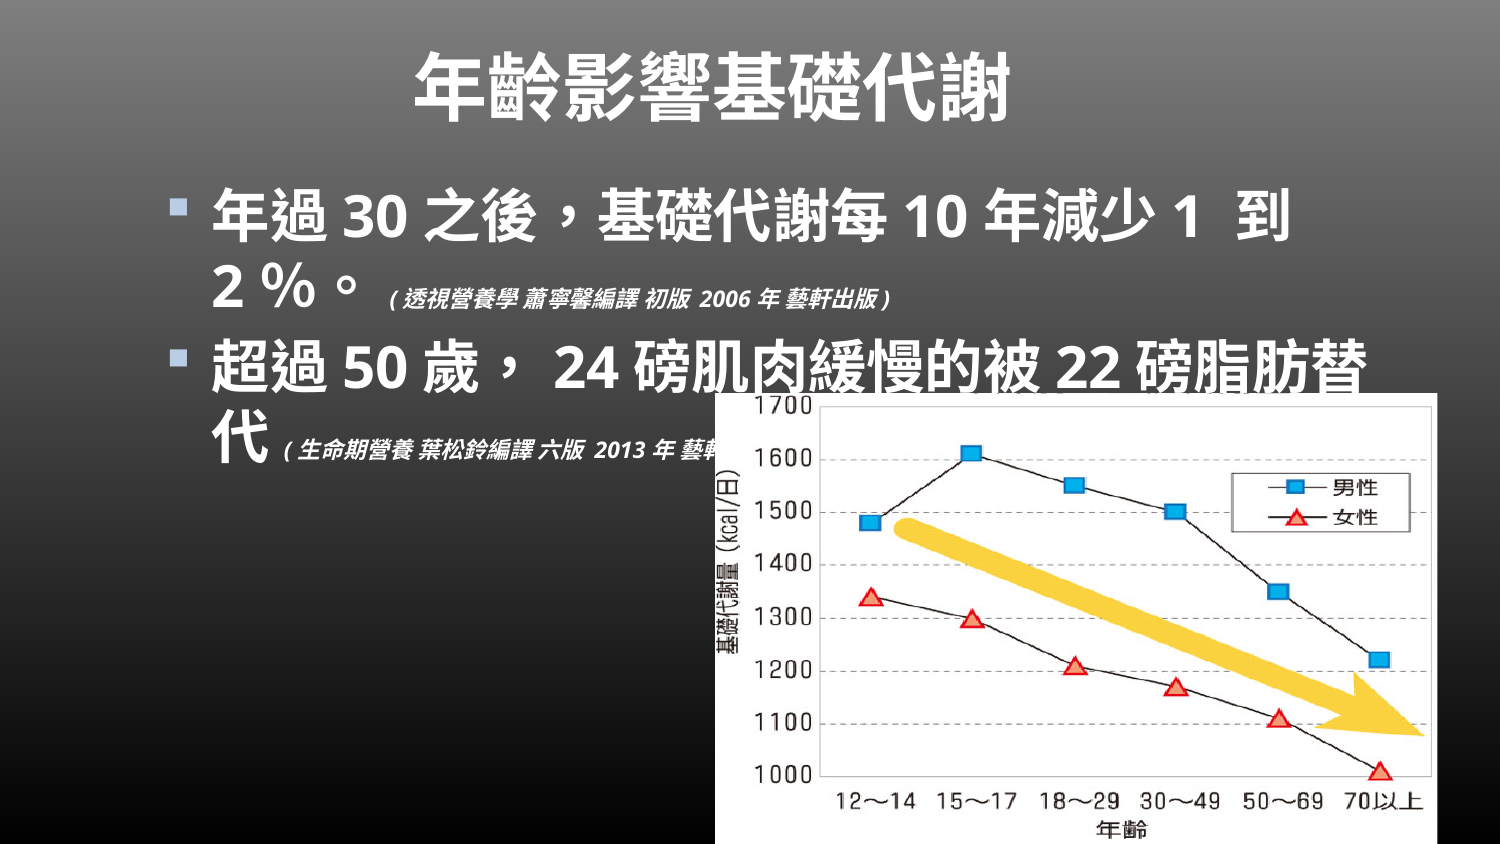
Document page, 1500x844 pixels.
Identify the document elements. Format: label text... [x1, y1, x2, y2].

text_box [0, 0, 1500, 844]
picture [712, 393, 1438, 844]
title 年齡影響基礎代謝 [75, 15, 1350, 157]
list 年過30之後，基礎代謝每10年減少1 到2％。(透視營養學 蕭寧馨編譯 初版 2006年 藝軒出版) 超過50歲，24磅肌肉緩慢的被22磅脂肪替代(生命期營養 葉松鈴編譯 六版 2013年 藝軒出版) [75, 171, 1388, 800]
